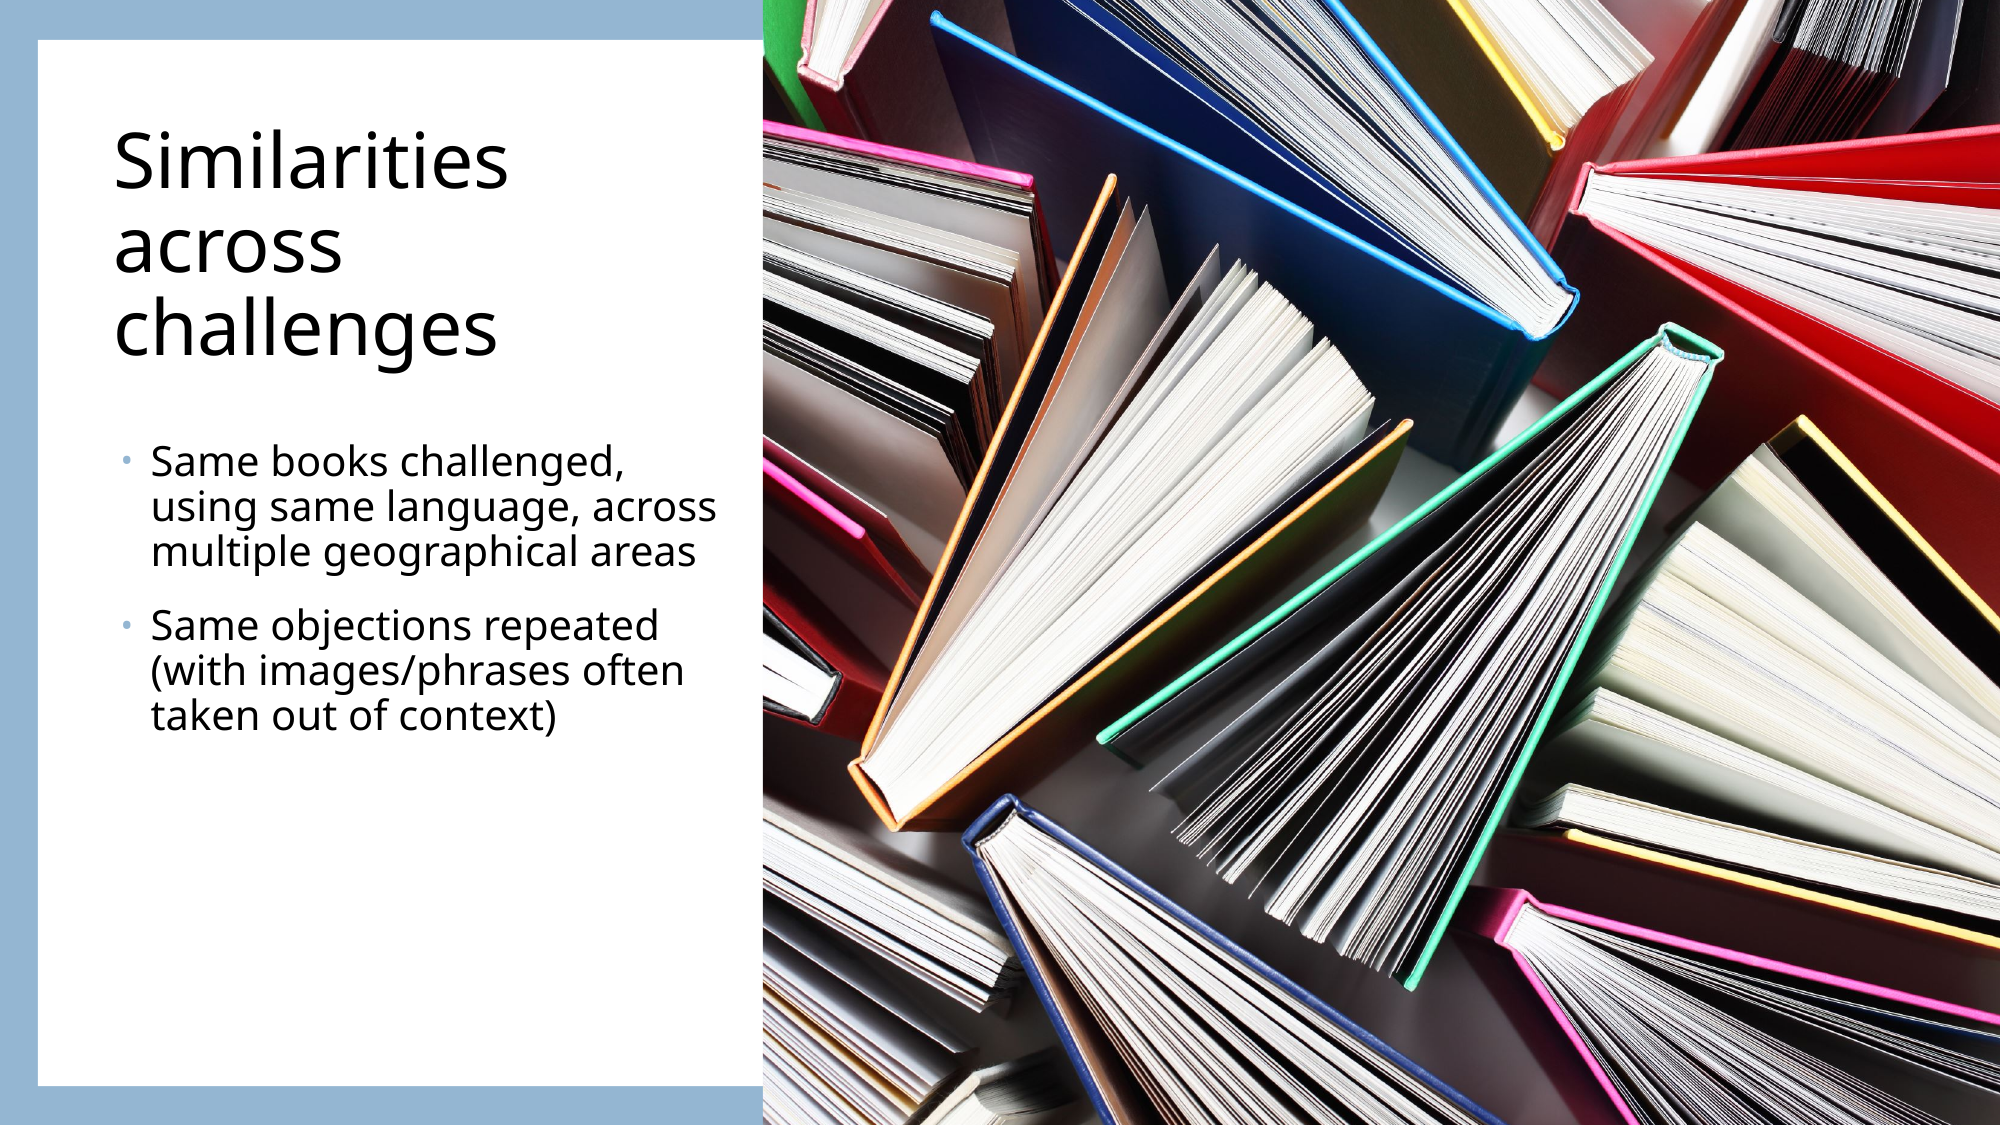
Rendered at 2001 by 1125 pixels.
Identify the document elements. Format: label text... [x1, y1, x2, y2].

title Similarities across challenges [104, 104, 658, 390]
list Same books challenged, using same language, across multiple geographical areas Same objections repeated (with images/phrases often taken out of context) [104, 432, 728, 994]
picture [762, 0, 2000, 1125]
